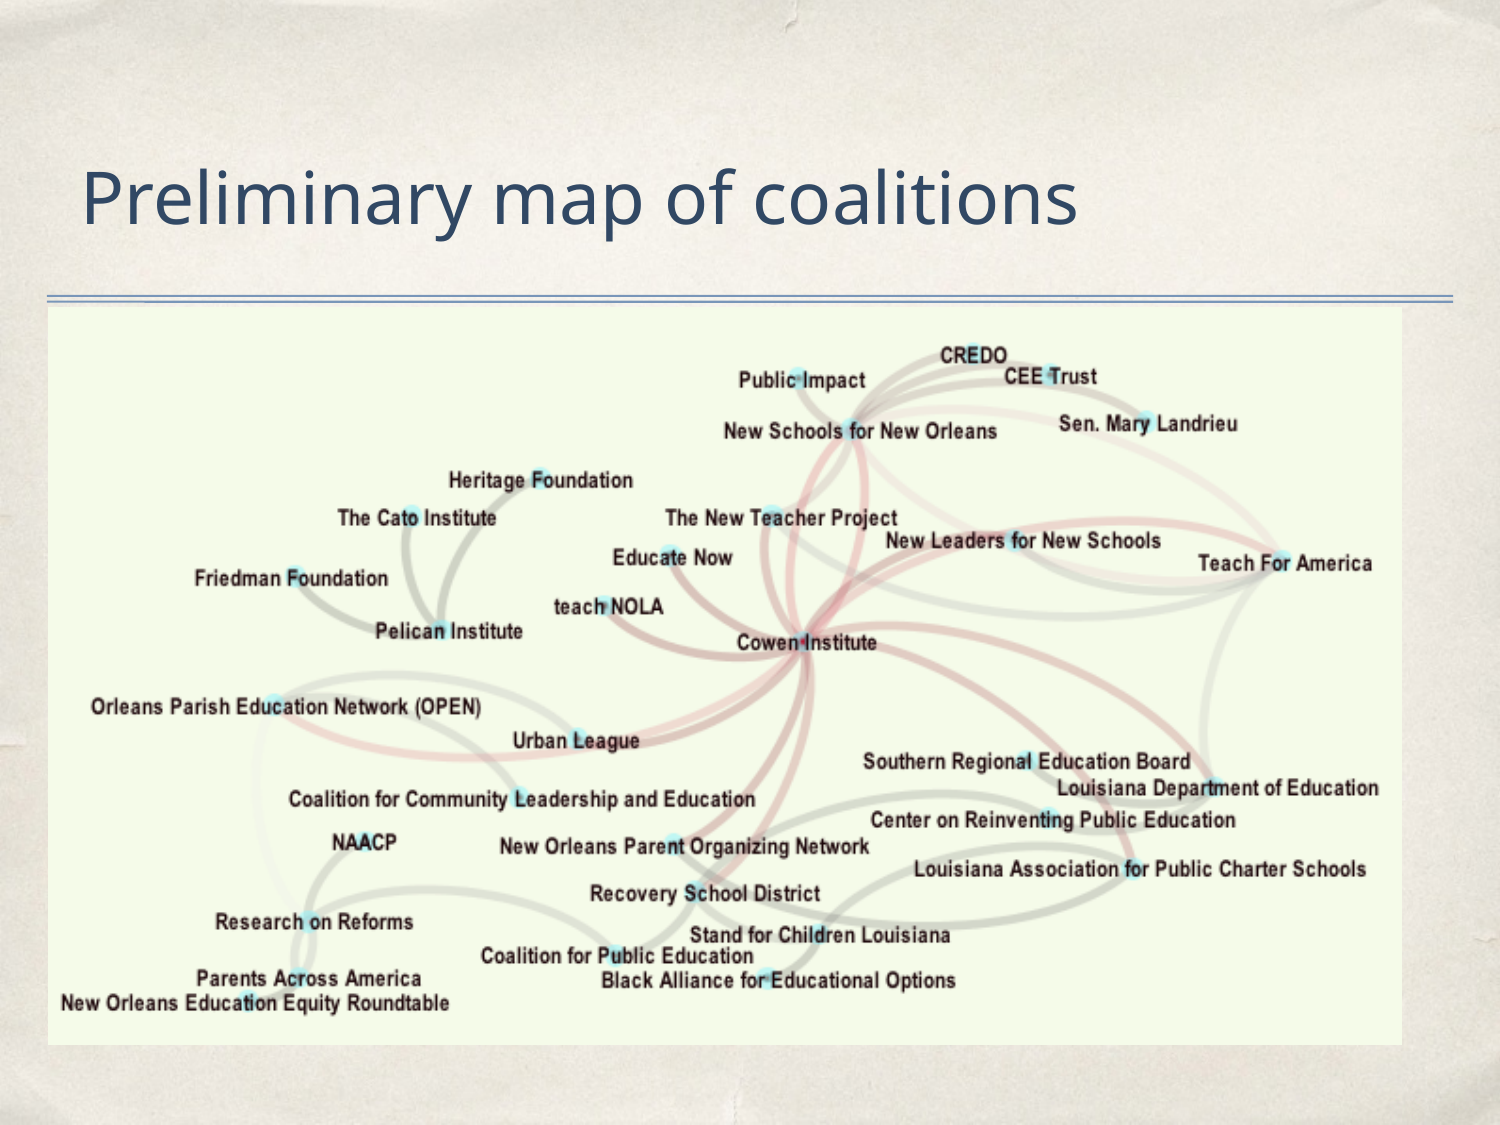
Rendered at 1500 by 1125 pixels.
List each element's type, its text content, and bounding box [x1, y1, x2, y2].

picture [0, 0, 1500, 1125]
title Preliminary map of coalitions [74, 94, 1426, 308]
